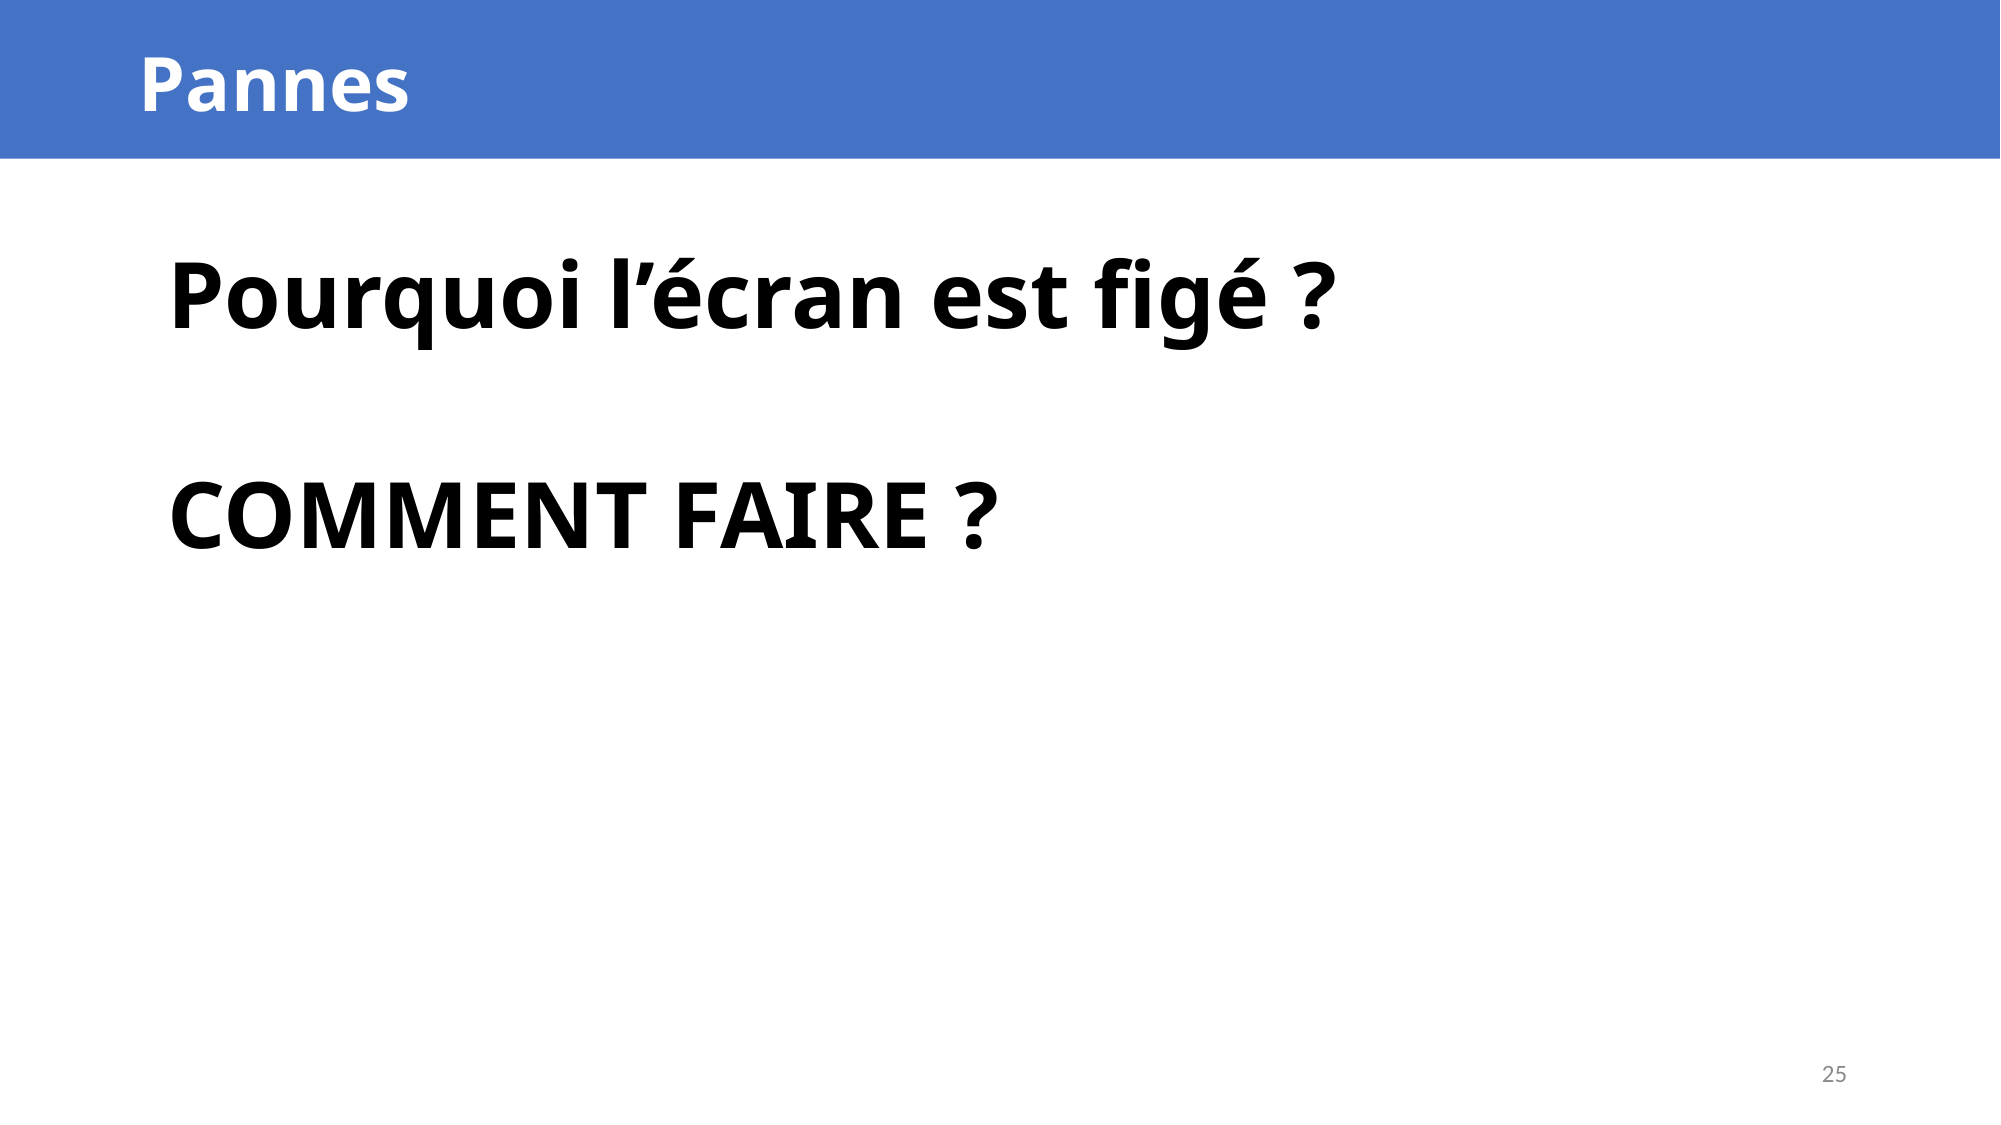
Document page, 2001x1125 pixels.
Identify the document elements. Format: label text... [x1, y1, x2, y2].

slide_number 25 [1412, 1042, 1863, 1103]
text_box Pourquoi l’écran est figé ? COMMENT FAIRE ? [152, 229, 1927, 655]
text_box [0, 0, 2000, 160]
text_box Pannes [123, 39, 1583, 132]
